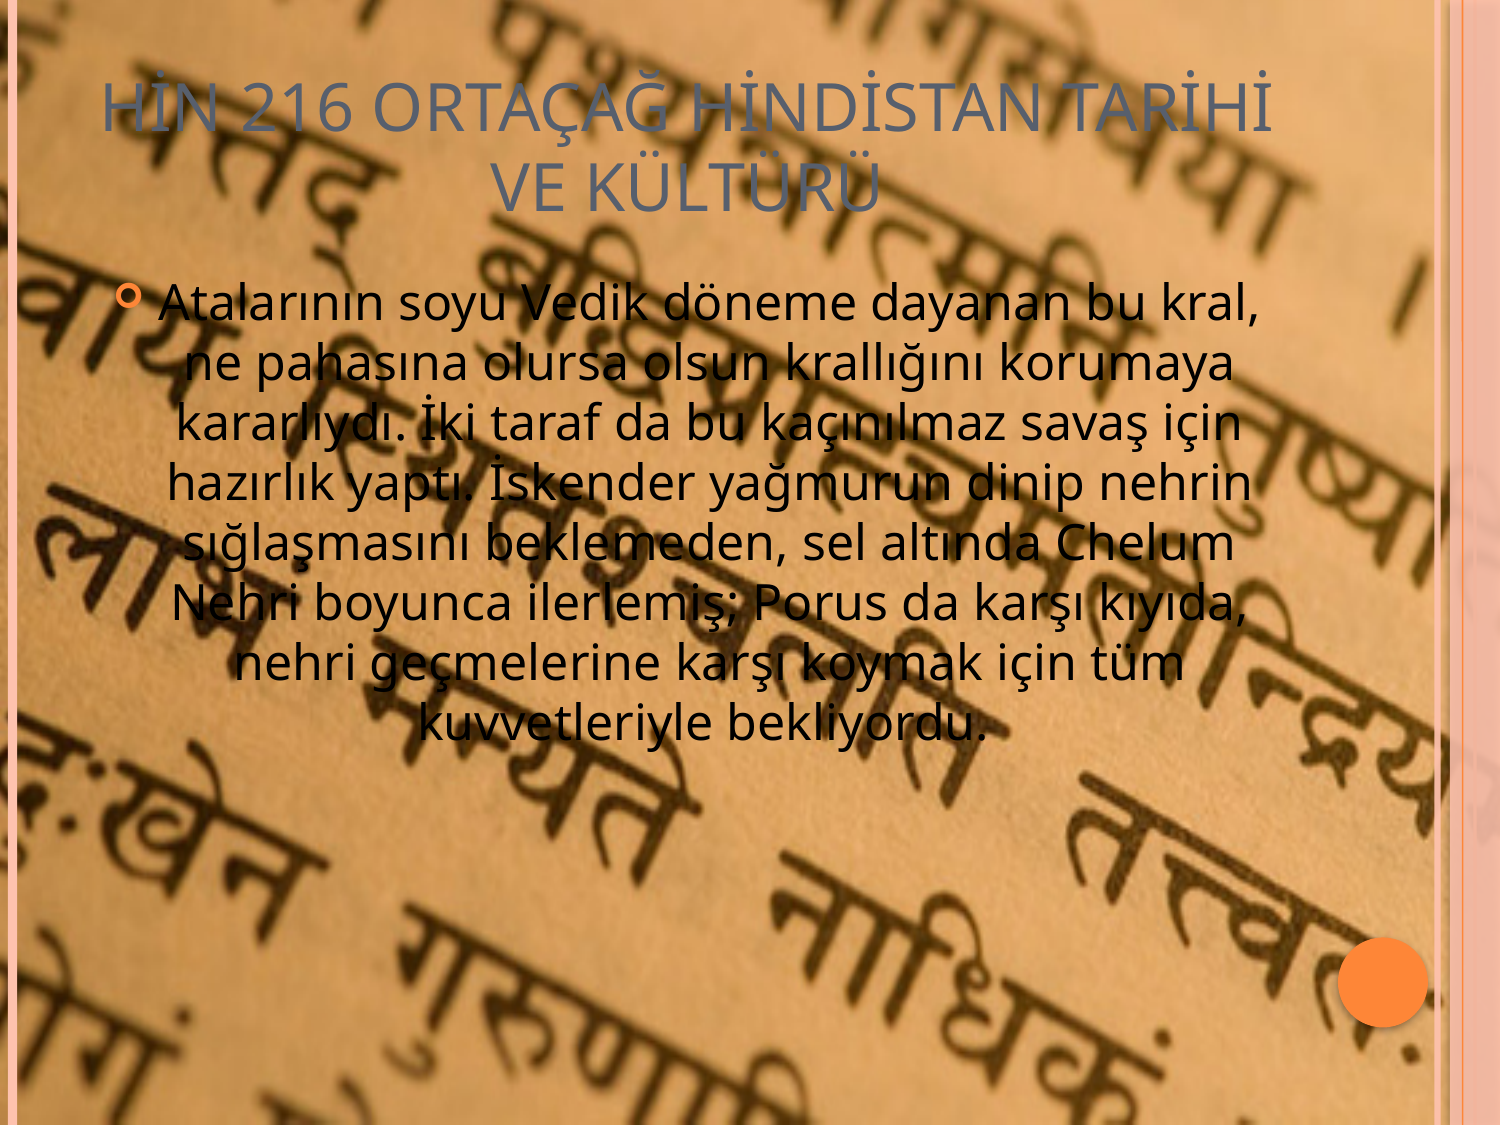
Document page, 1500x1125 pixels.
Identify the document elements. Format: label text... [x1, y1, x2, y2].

picture [0, 0, 7, 1125]
list Atalarının soyu Vedik döneme dayanan bu kral, ne pahasına olursa olsun krallığını korumaya kararlıydı. İki taraf da bu kaçınılmaz savaş için hazırlık yaptı. İskender yağmurun dinip nehrin sığlaşmasını beklemeden, sel altında Chelum Nehri boyunca ilerlemiş; Porus da karşı kıyıda, nehri geçmelerine karşı koymak için tüm kuvvetleriyle bekliyordu. [75, 262, 1300, 1062]
picture [18, 0, 1434, 1125]
picture [1441, 0, 1449, 1125]
title HİN 216 ORTAÇAĞ HİNDİSTAN TARİHİ VE KÜLTÜRÜ [75, 45, 1300, 233]
